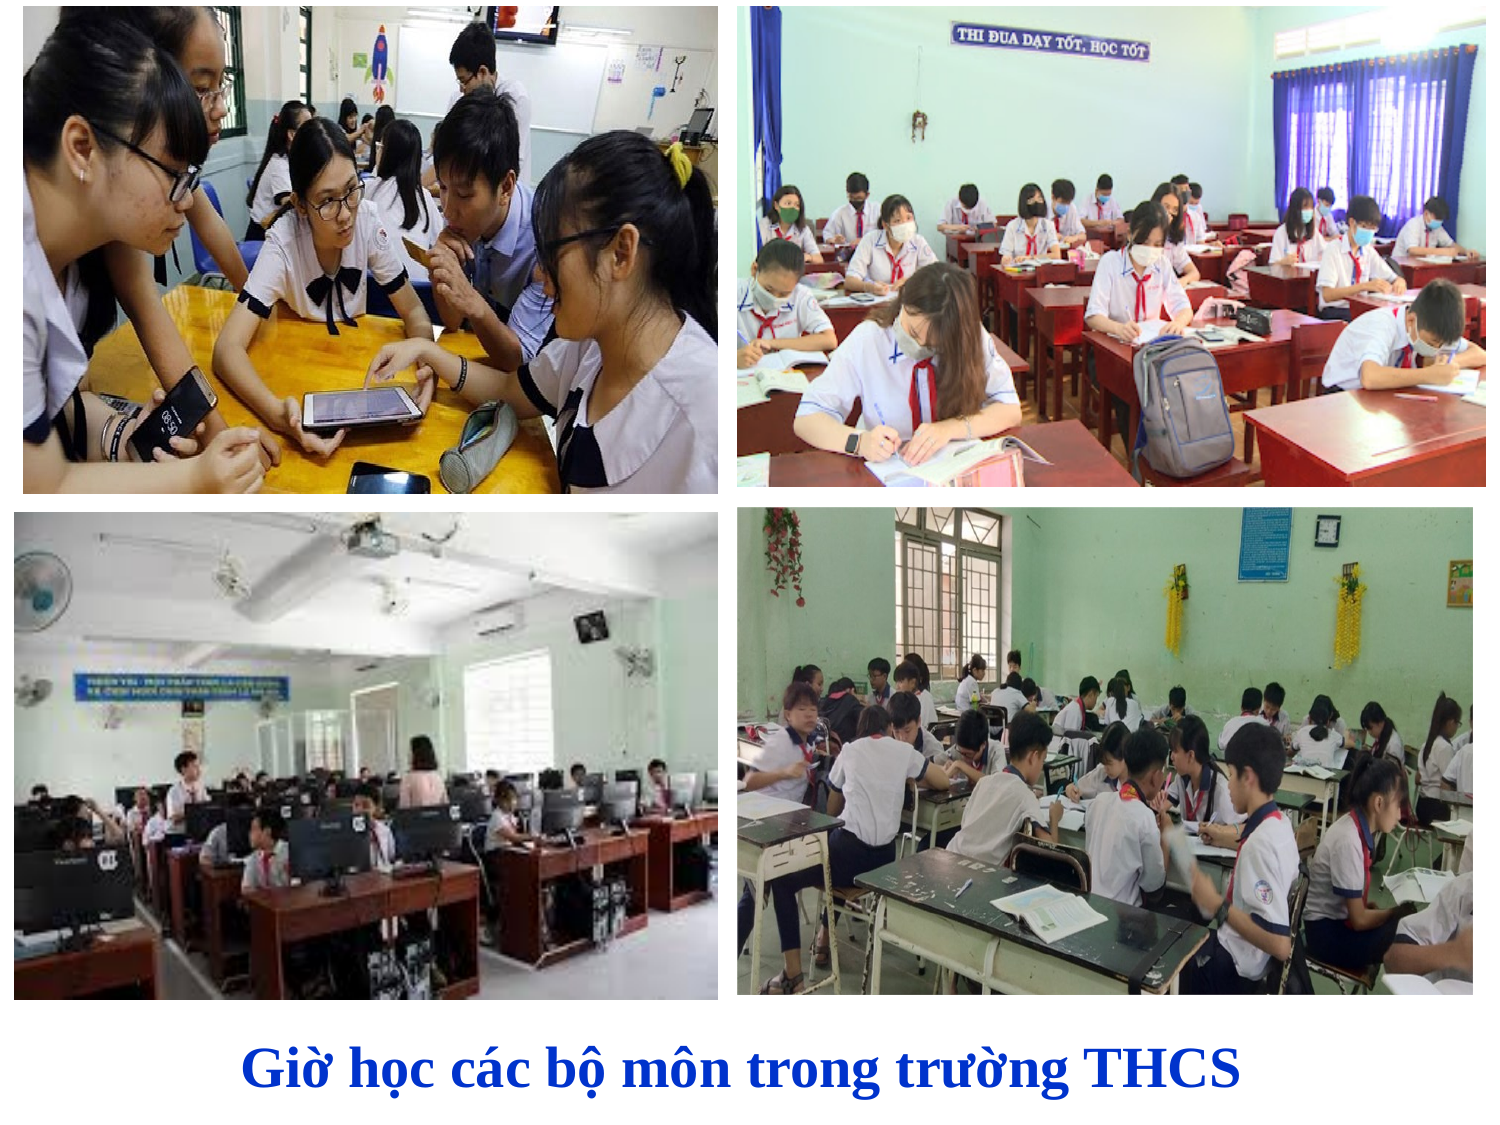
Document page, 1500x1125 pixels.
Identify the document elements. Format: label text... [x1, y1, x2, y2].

picture [14, 512, 718, 1001]
picture [737, 506, 1473, 995]
picture [736, 5, 1486, 487]
picture [22, 5, 718, 494]
text_box Giờ học các bộ môn trong trường THCS [0, 1022, 1497, 1107]
